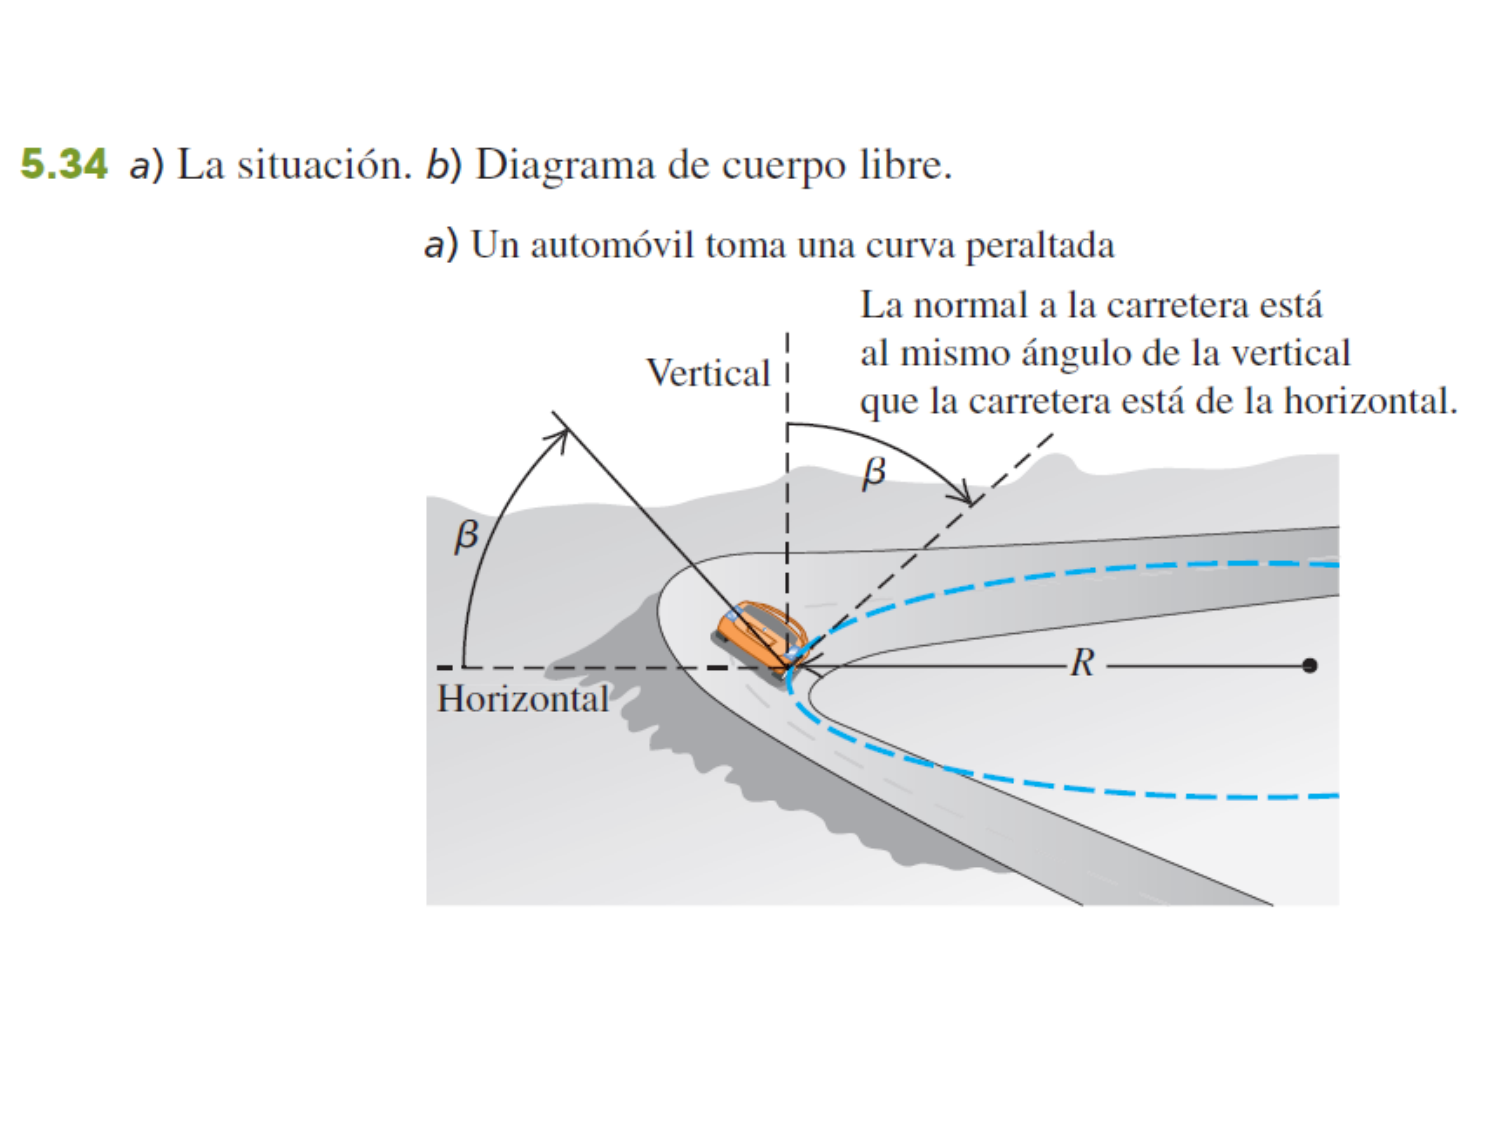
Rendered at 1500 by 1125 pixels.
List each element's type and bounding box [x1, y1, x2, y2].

picture [0, 101, 1500, 925]
